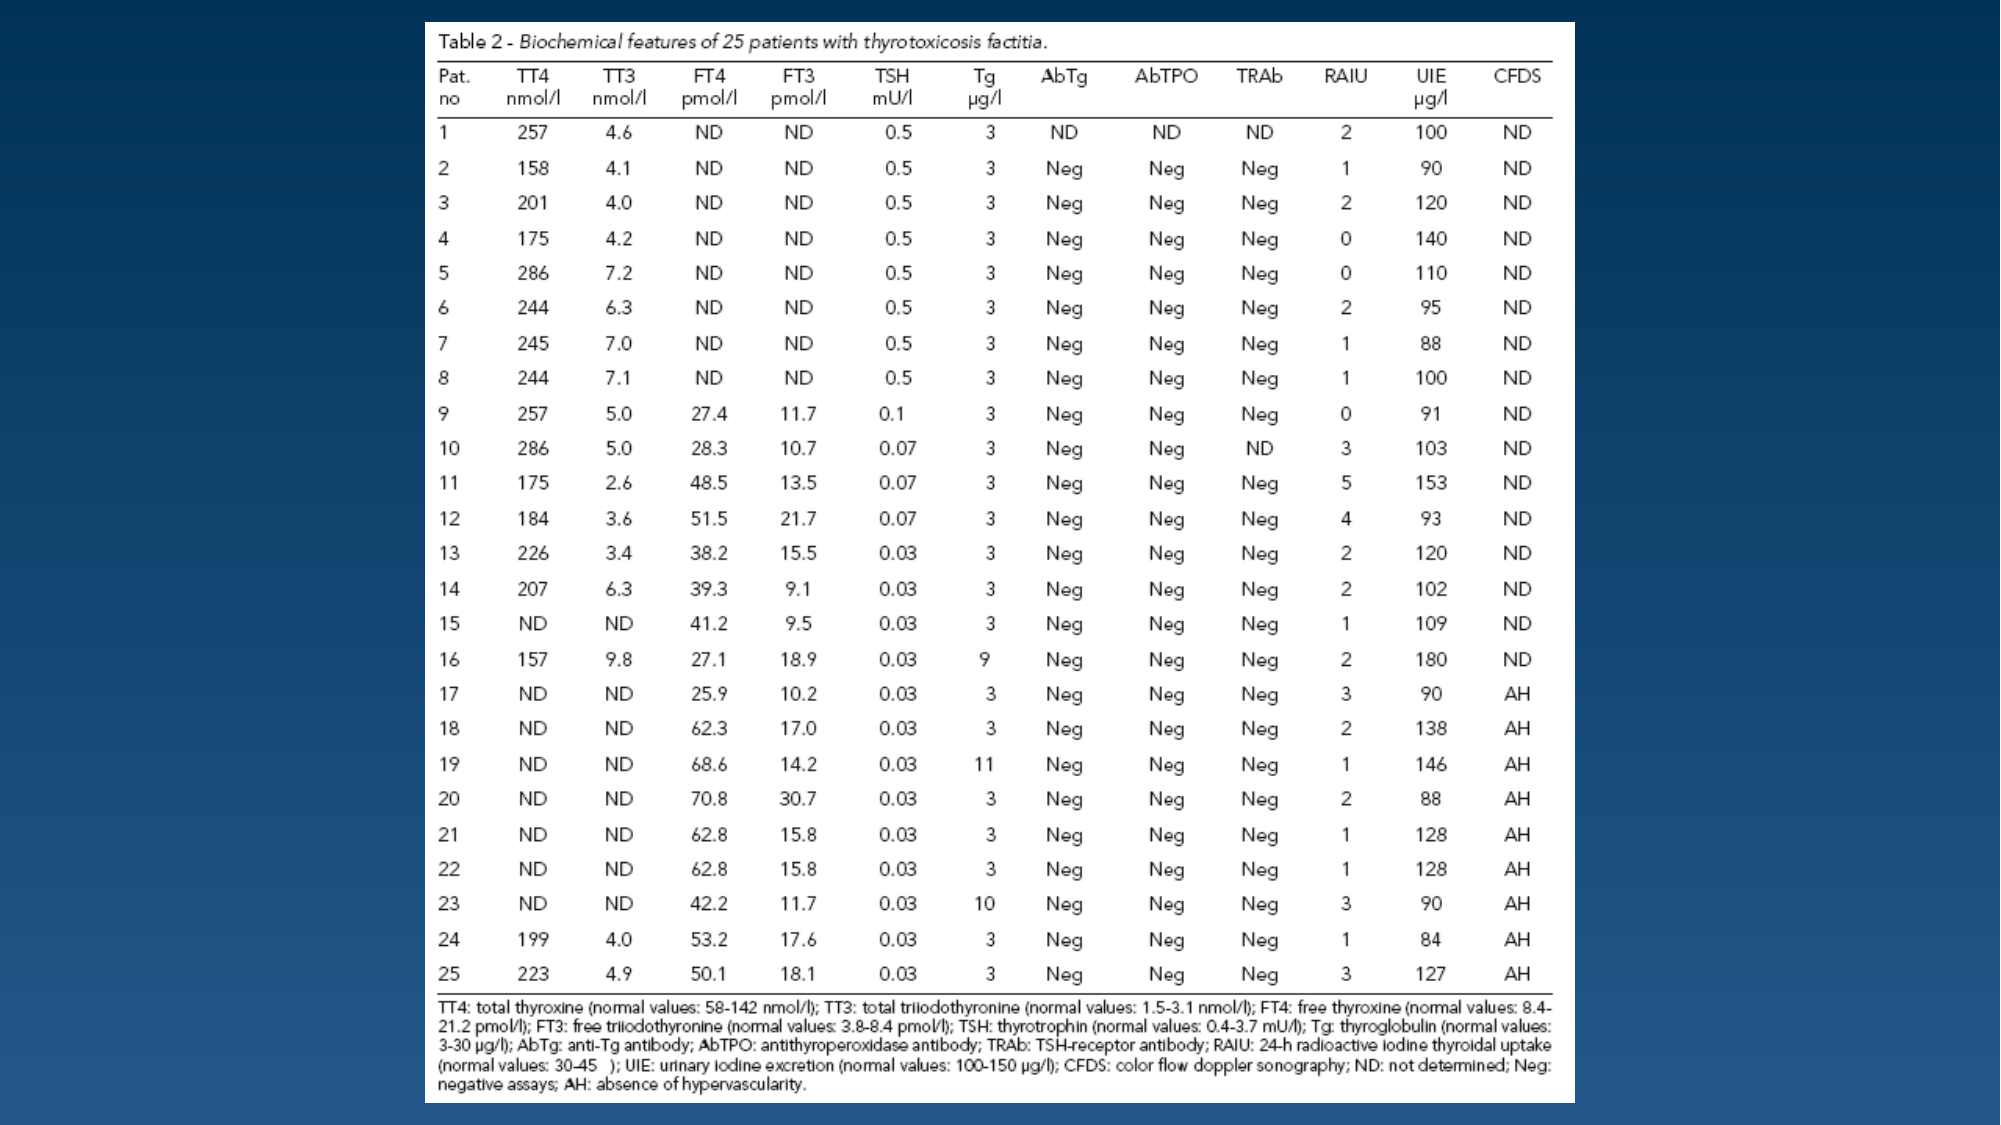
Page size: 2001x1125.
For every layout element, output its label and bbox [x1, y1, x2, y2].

picture [425, 22, 1575, 1103]
